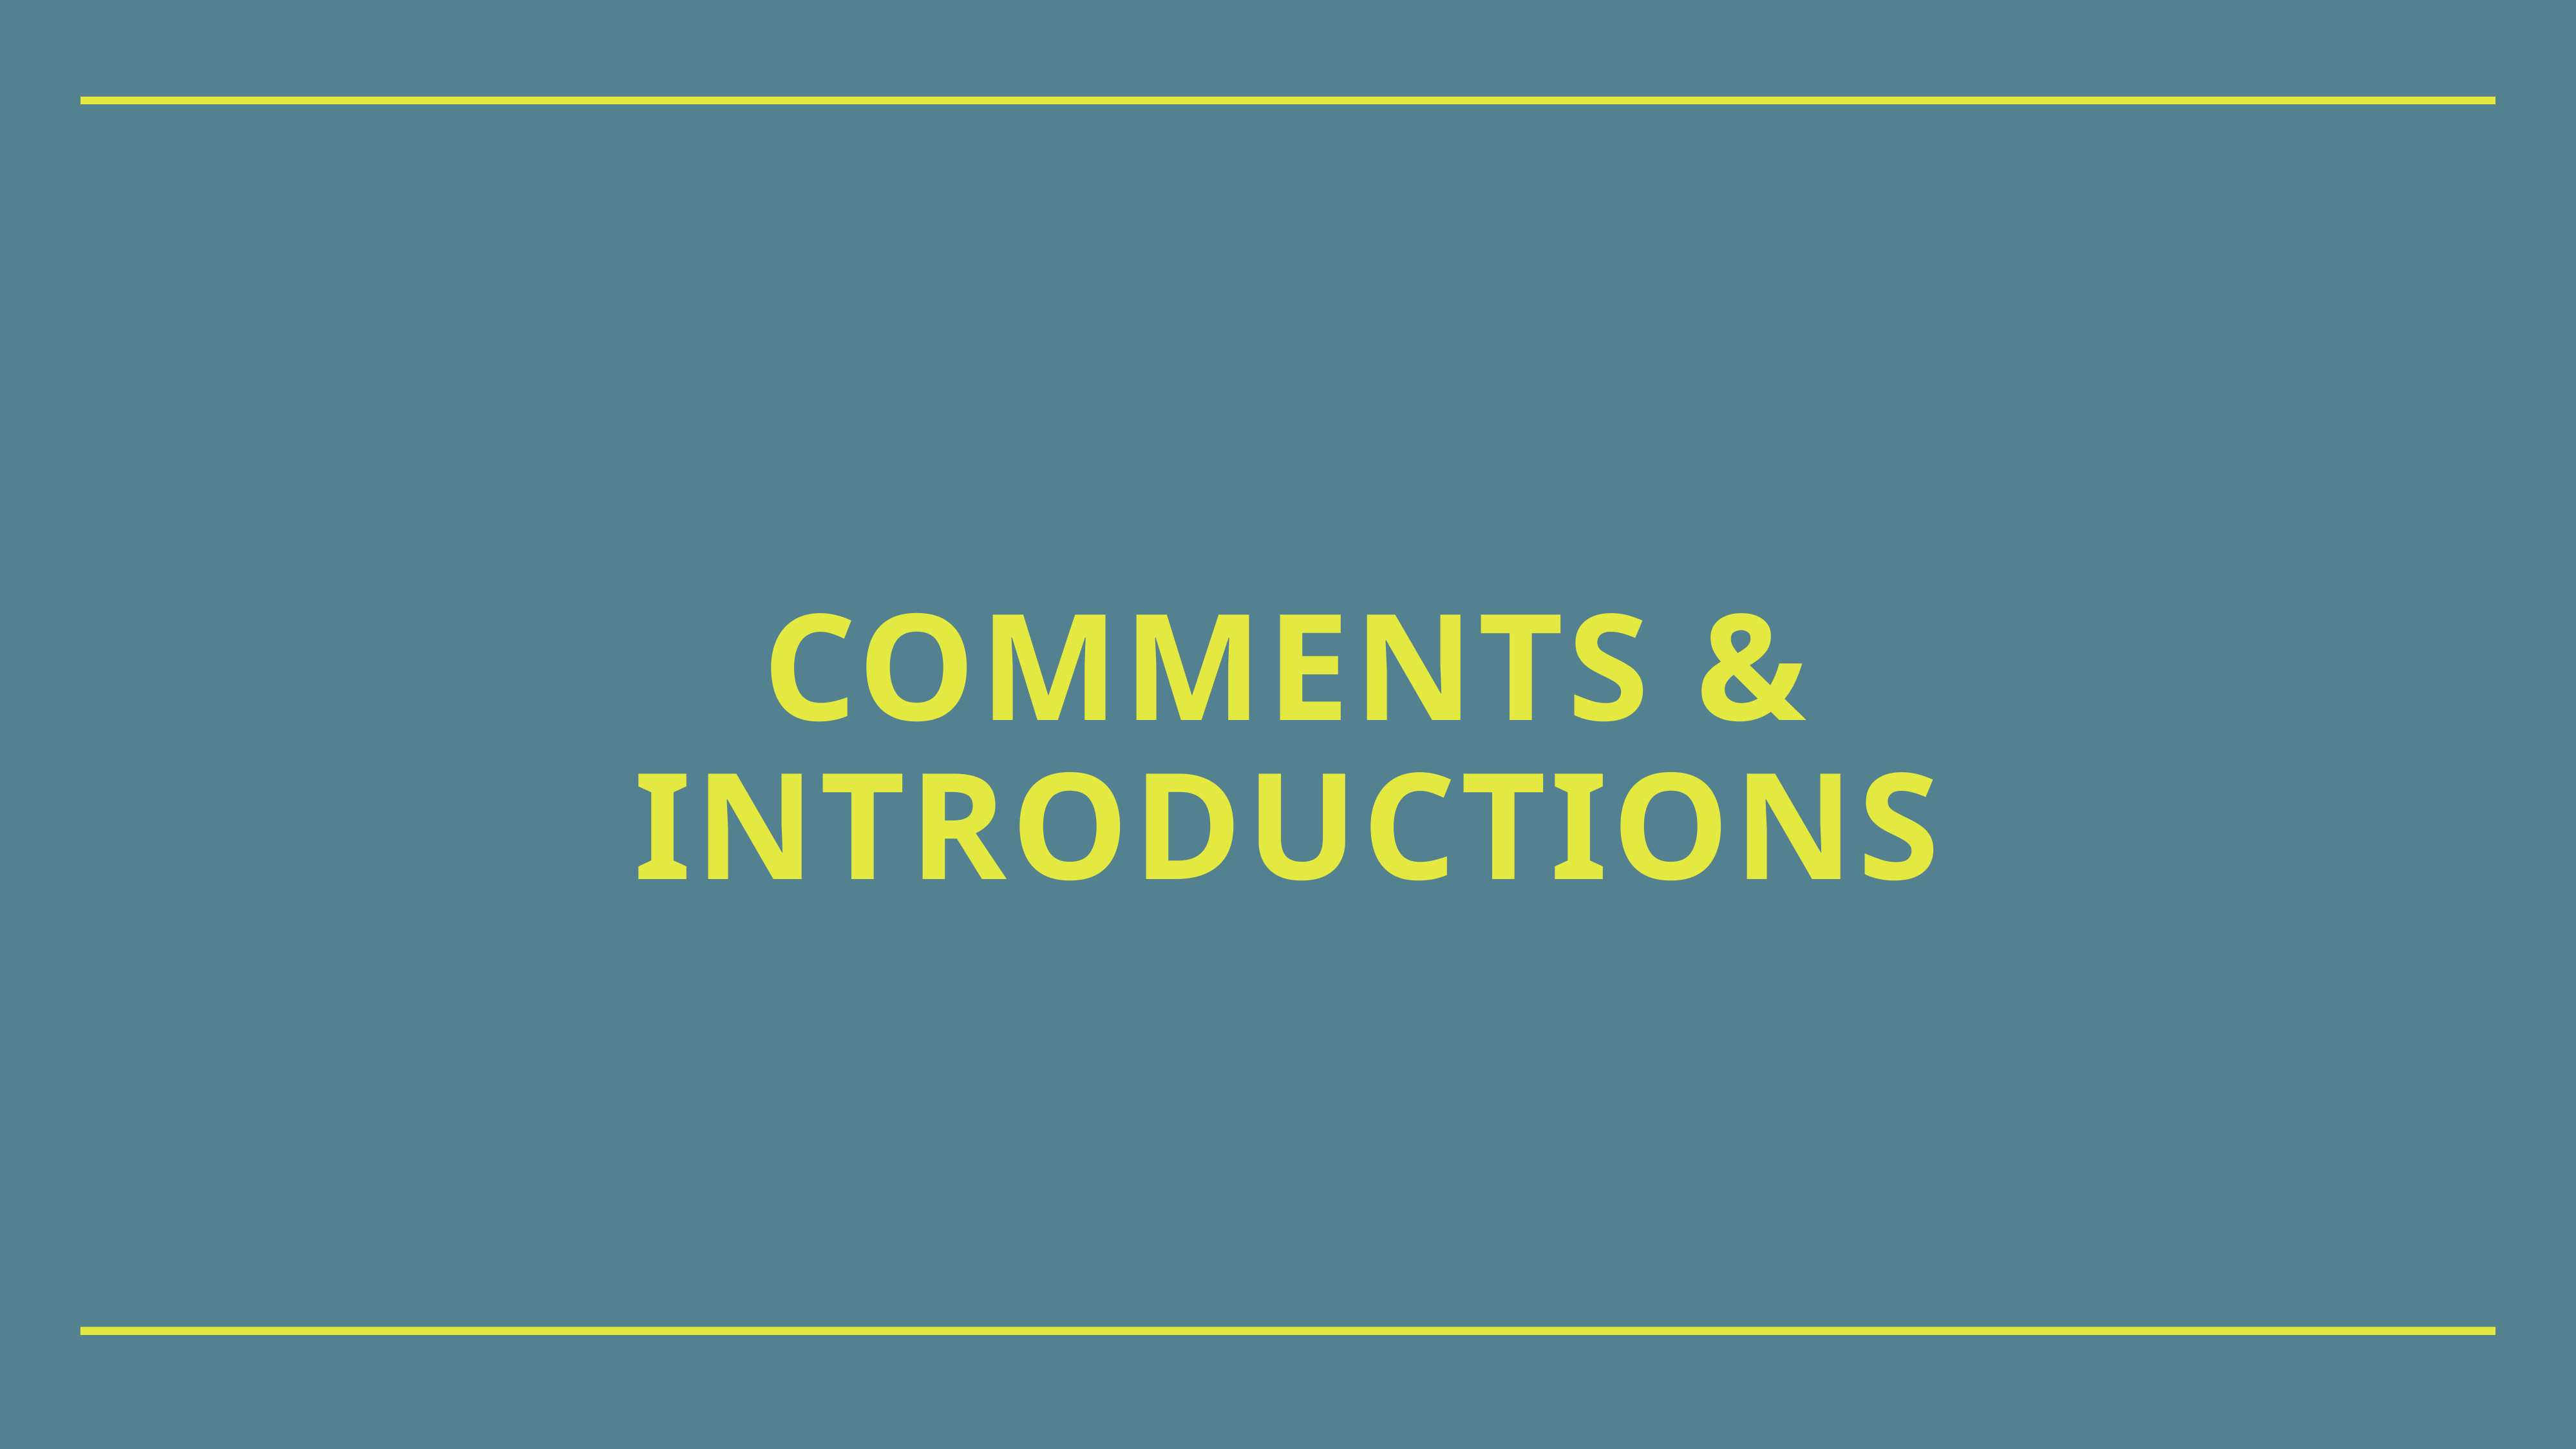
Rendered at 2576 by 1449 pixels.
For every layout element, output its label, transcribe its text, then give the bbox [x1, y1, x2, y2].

title Comments & Introductions [220, 453, 2356, 1051]
